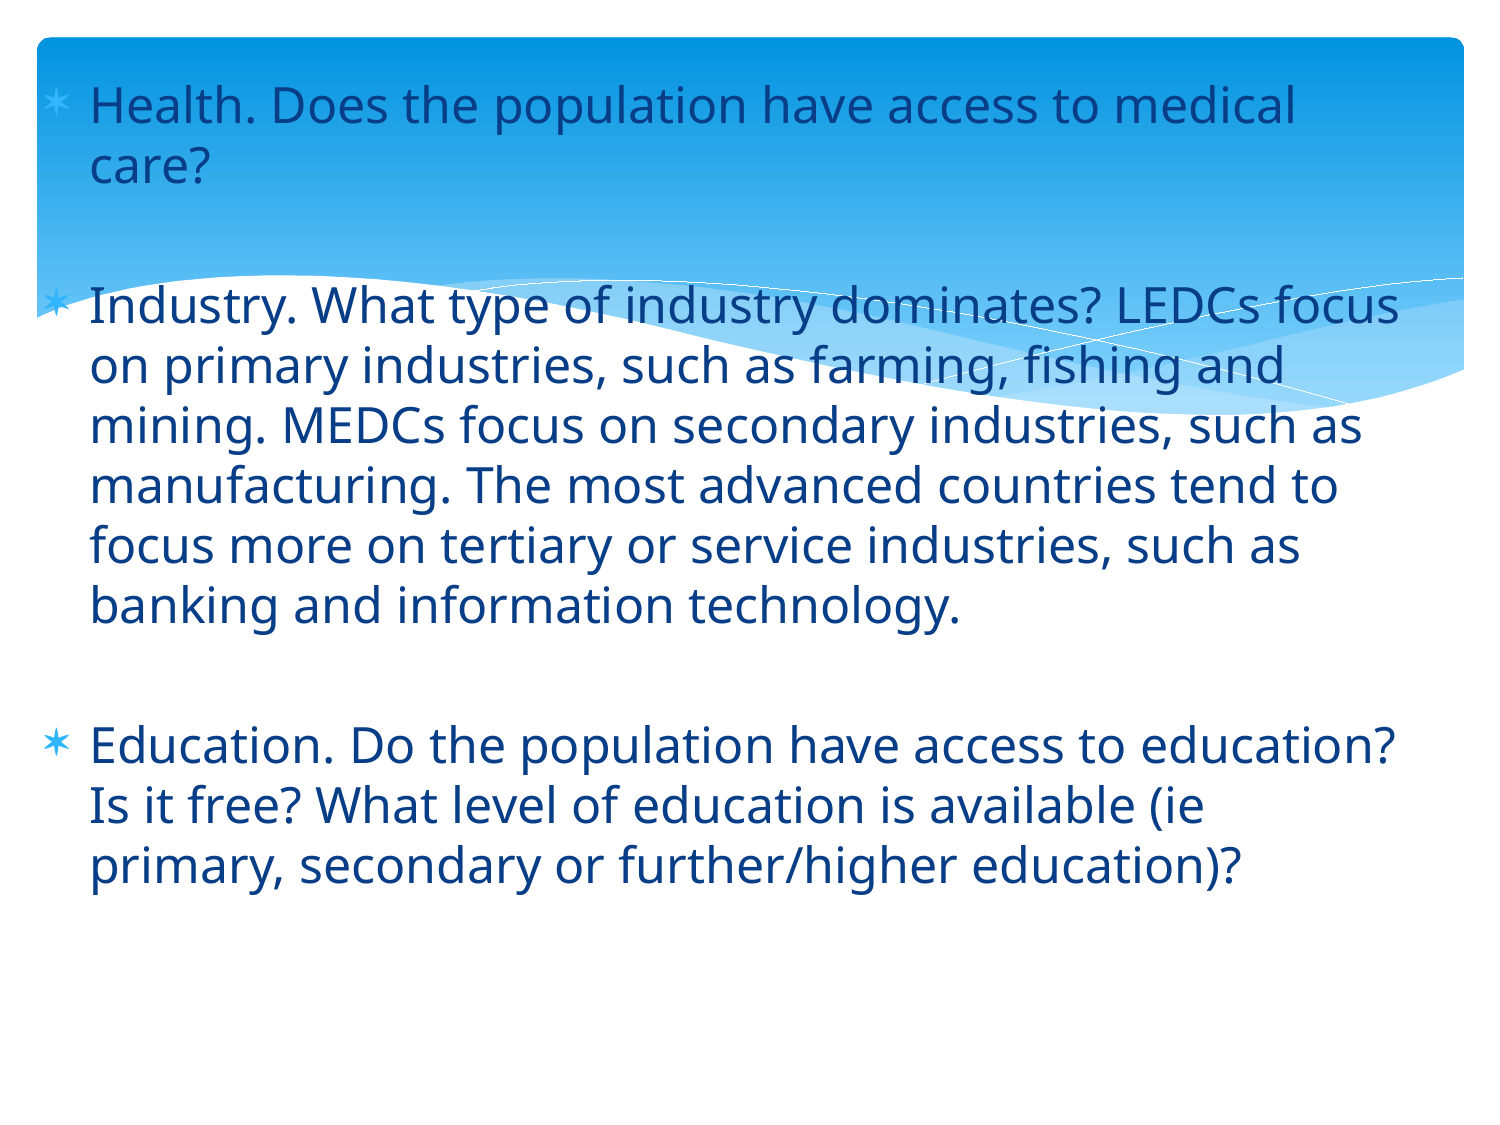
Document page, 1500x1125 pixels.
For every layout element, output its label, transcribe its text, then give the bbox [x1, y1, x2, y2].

list Health. Does the population have access to medical care? Industry. What type of industry dominates? LEDCs focus on primary industries, such as farming, fishing and mining. MEDCs focus on secondary industries, such as manufacturing. The most advanced countries tend to focus more on tertiary or service industries, such as banking and information technology. Education. Do the population have access to education? Is it free? What level of education is available (ie primary, secondary or further/higher education)? [29, 66, 1425, 1083]
